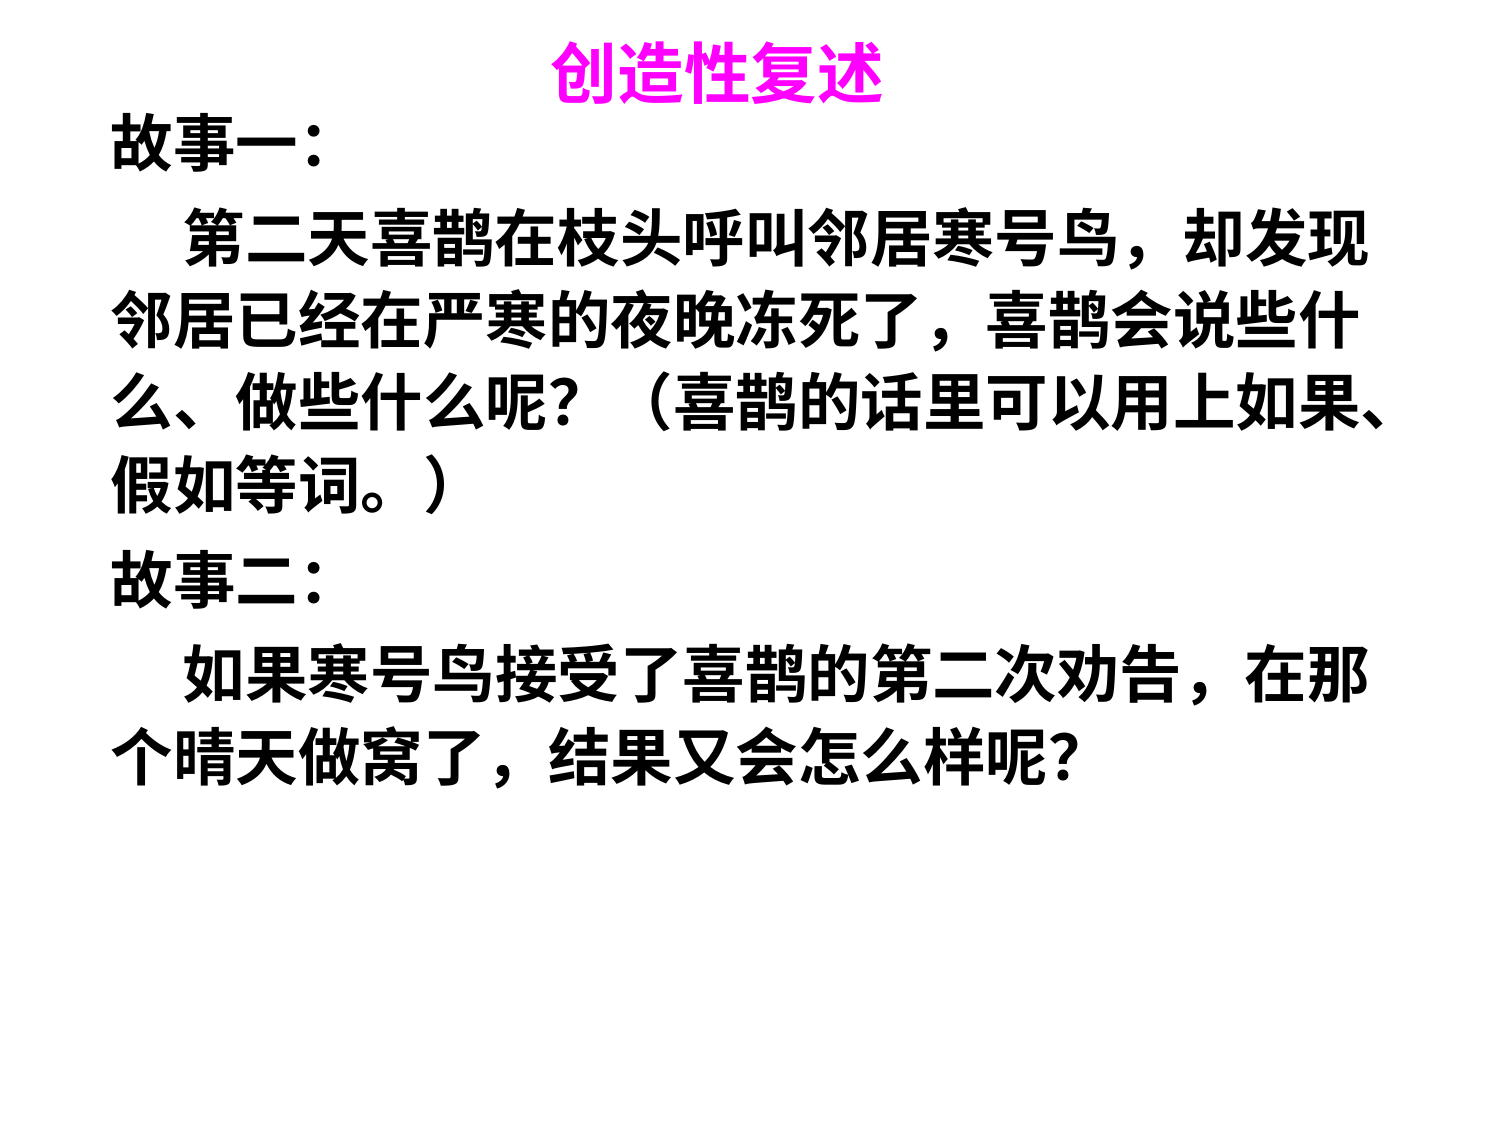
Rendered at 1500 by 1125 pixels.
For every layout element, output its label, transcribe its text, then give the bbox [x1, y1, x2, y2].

text_box 故事一： 第二天喜鹊在枝头呼叫邻居寒号鸟，却发现邻居已经在严寒的夜晚冻死了，喜鹊会说些什么、做些什么呢？（喜鹊的话里可以用上如果、假如等词。） 故事二： 如果寒号鸟接受了喜鹊的第二次劝告，在那个晴天做窝了，结果又会怎么样呢？ [96, 88, 1419, 801]
text_box 创造性复述 [535, 24, 900, 120]
